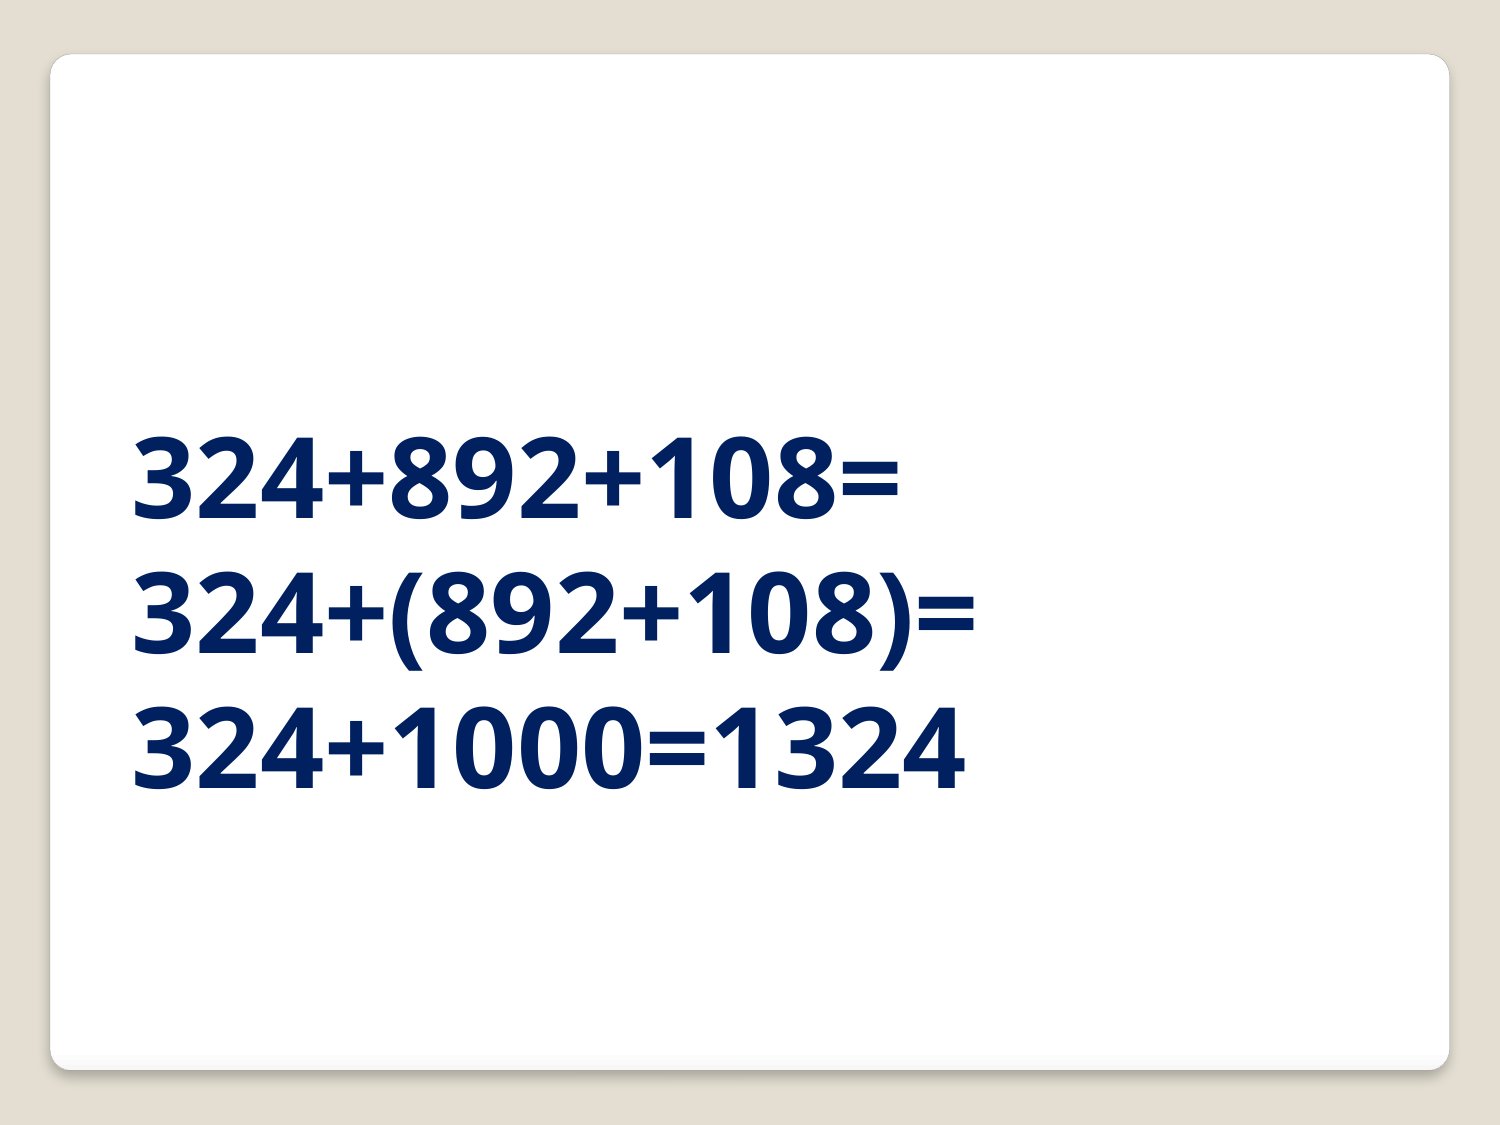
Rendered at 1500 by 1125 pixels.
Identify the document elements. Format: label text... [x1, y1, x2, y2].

text_box 324+892+108= 324+(892+108)= 324+1000=1324 [117, 398, 1360, 819]
